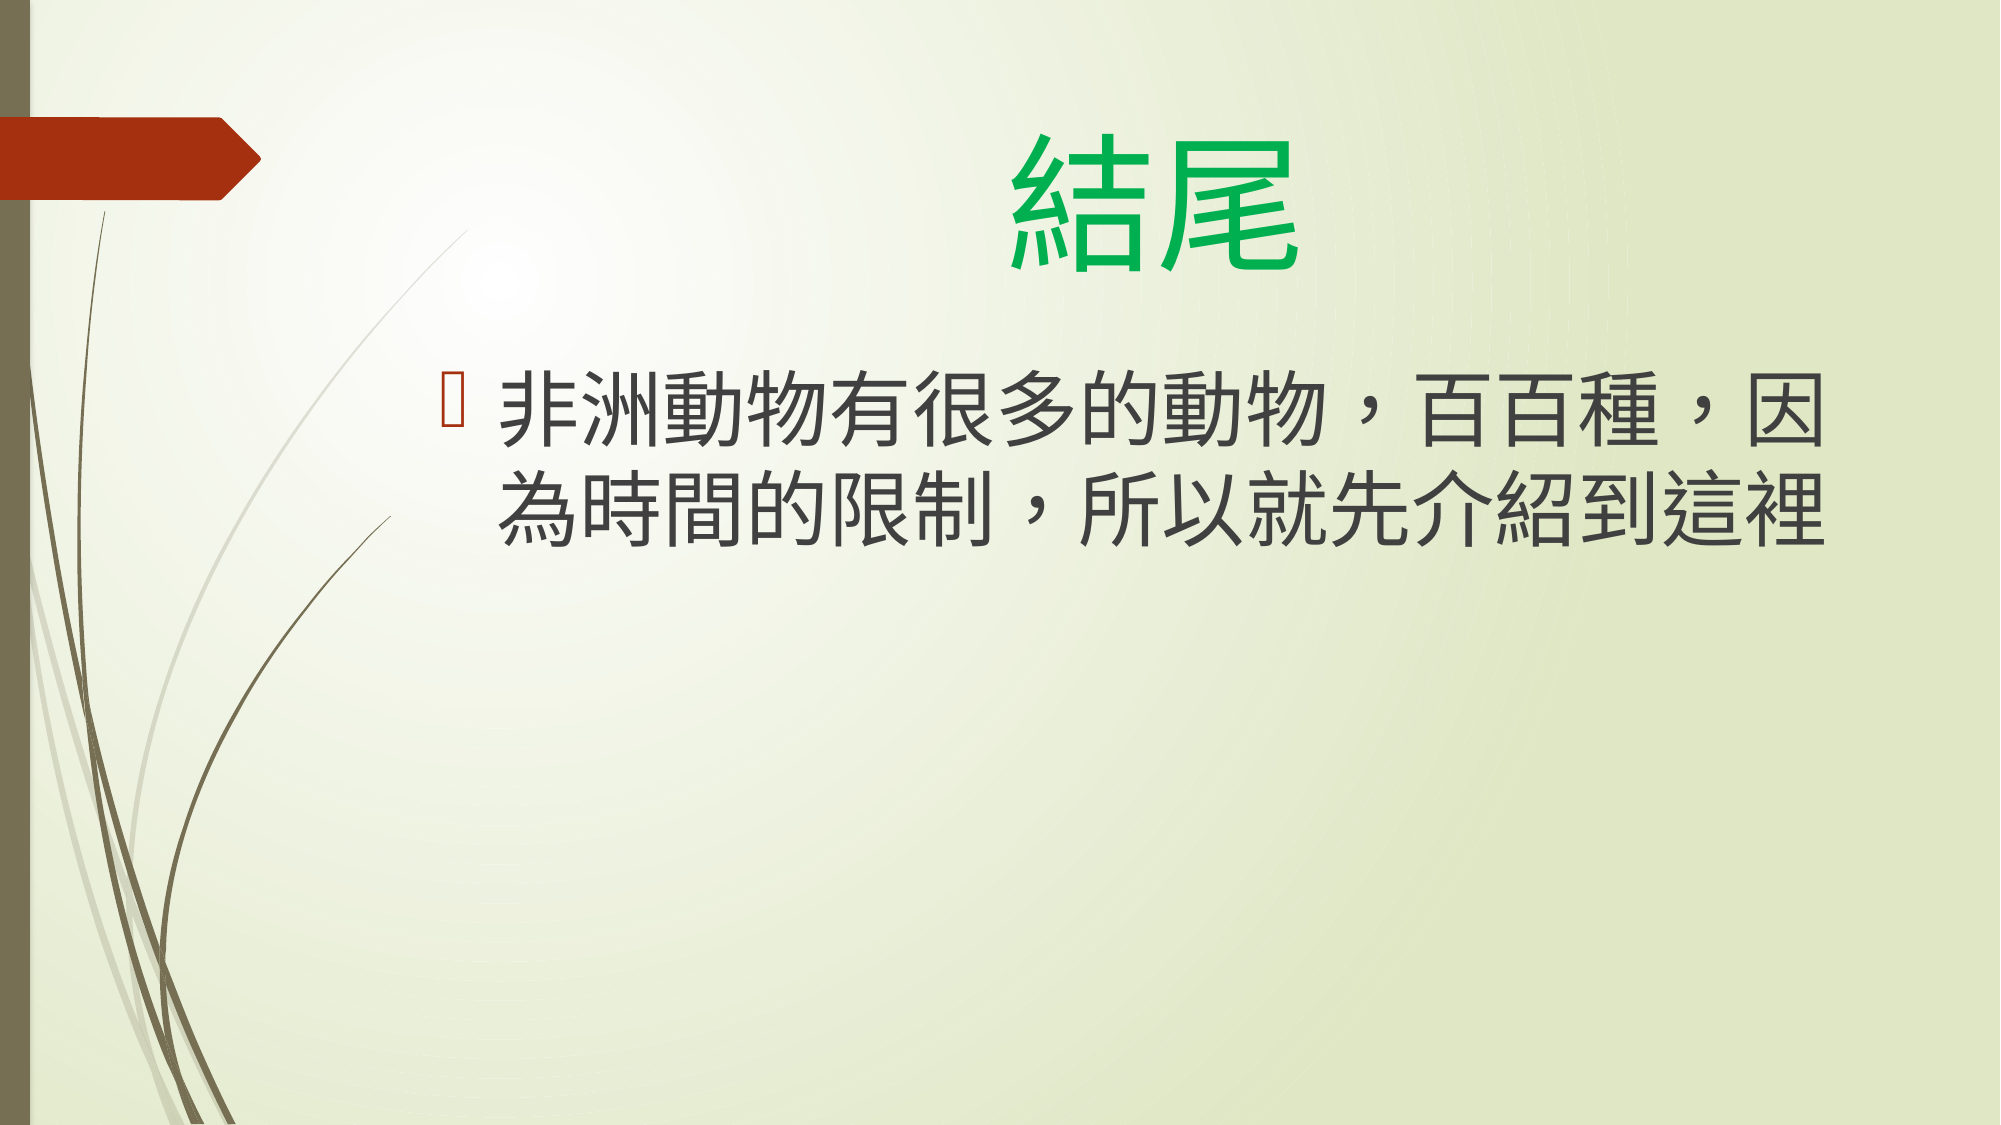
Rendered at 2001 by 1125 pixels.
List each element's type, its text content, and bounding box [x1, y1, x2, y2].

list 非洲動物有很多的動物，百百種，因為時間的限制，所以就先介紹到這裡 [424, 350, 1888, 970]
title 結尾 [425, 102, 1888, 313]
